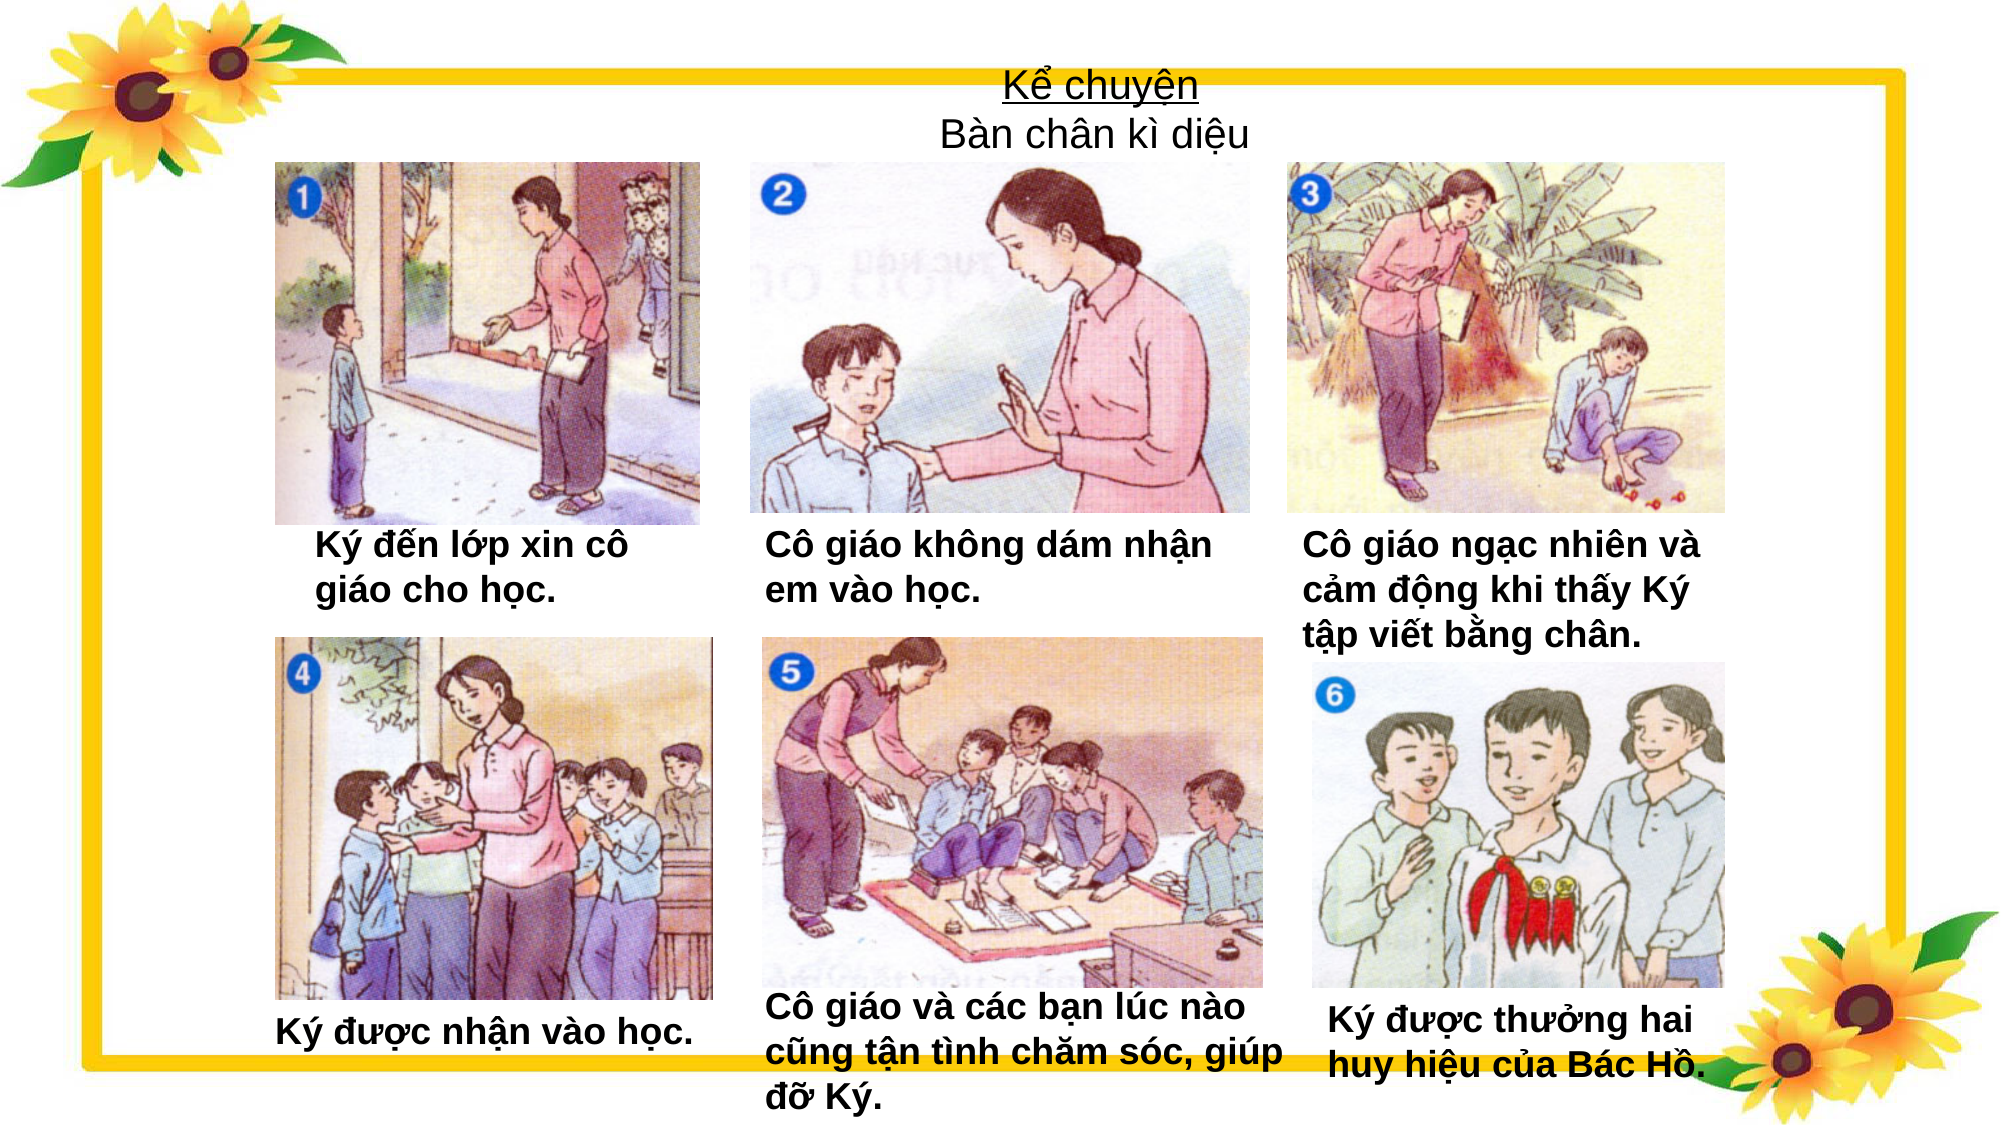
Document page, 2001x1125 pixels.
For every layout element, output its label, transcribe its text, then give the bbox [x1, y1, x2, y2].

picture [0, 0, 2001, 1125]
text_box Cô giáo ngạc nhiên và cảm động khi thấy Ký tập viết bằng chân. [1287, 512, 1750, 663]
text_box Cô giáo và các bạn lúc nào cũng tận tình chăm sóc, giúp đỡ Ký. [750, 974, 1300, 1125]
text_box Cô giáo không dám nhận em vào học. [749, 512, 1275, 618]
text_box Ký được nhận vào học. [249, 999, 725, 1060]
text_box Ký đến lớp xin cô giáo cho học. [299, 525, 688, 618]
text_box Kể chuyện [987, 50, 1215, 99]
text_box Ký được thưởng hai huy hiệu của Bác Hồ. [1312, 987, 1775, 1093]
text_box Bàn chân kì diệu [924, 99, 1266, 165]
